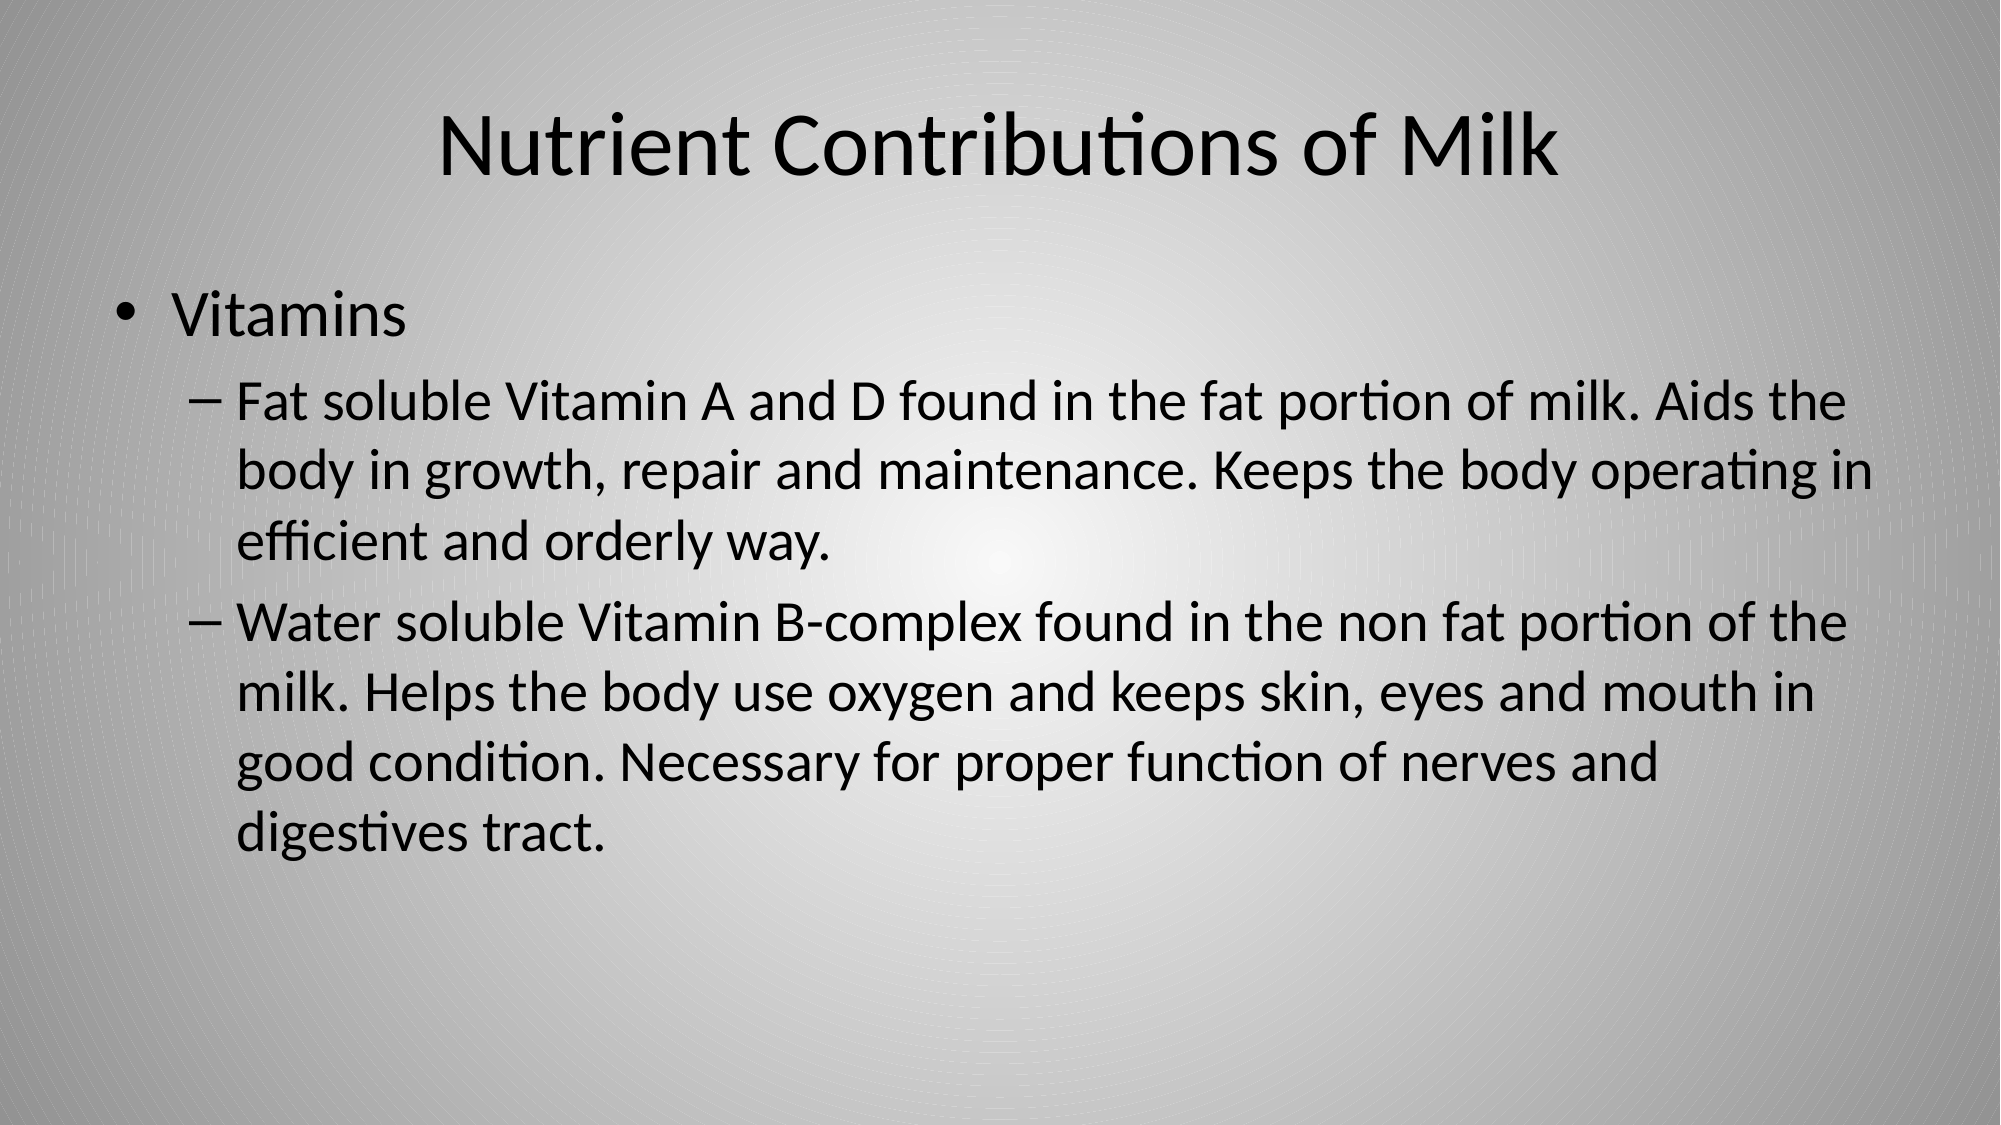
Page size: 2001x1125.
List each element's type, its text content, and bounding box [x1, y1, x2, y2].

list Vitamins Fat soluble Vitamin A and D found in the fat portion of milk. Aids the body in growth, repair and maintenance. Keeps the body operating in efficient and orderly way. Water soluble Vitamin B-complex found in the non fat portion of the milk. Helps the body use oxygen and keeps skin, eyes and mouth in good condition. Necessary for proper function of nerves and digestives tract. [99, 262, 1900, 1005]
title Nutrient Contributions of Milk [99, 45, 1900, 233]
